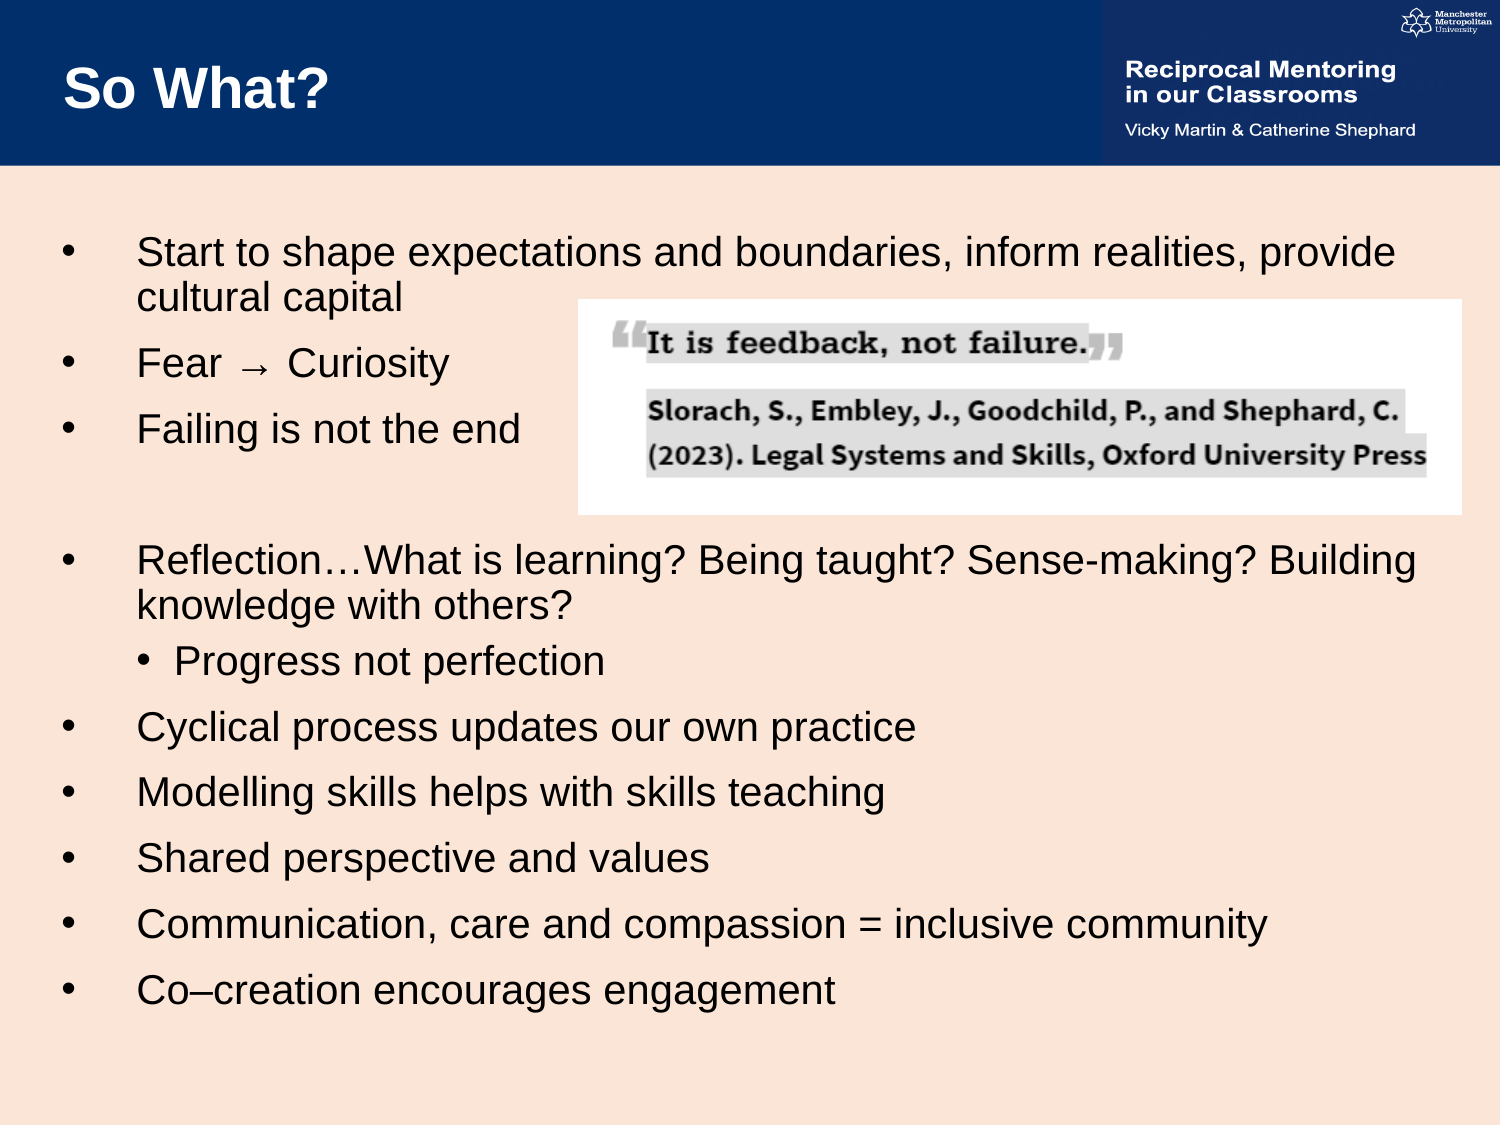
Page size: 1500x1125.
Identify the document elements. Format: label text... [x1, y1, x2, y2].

text_box So What? [48, 42, 347, 128]
picture [1094, 0, 1500, 229]
list Start to shape expectations and boundaries, inform realities, provide cultural capital Fear → Curiosity Failing is not the end Reflection…What is learning? Being taught? Sense-making? Building knowledge with others? Progress not perfection Cyclical process updates our own practice Modelling skills helps with skills teaching Shared perspective and values Communication, care and compassion = inclusive community Co–creation encourages engagement [46, 222, 1462, 1034]
picture [578, 299, 1462, 515]
